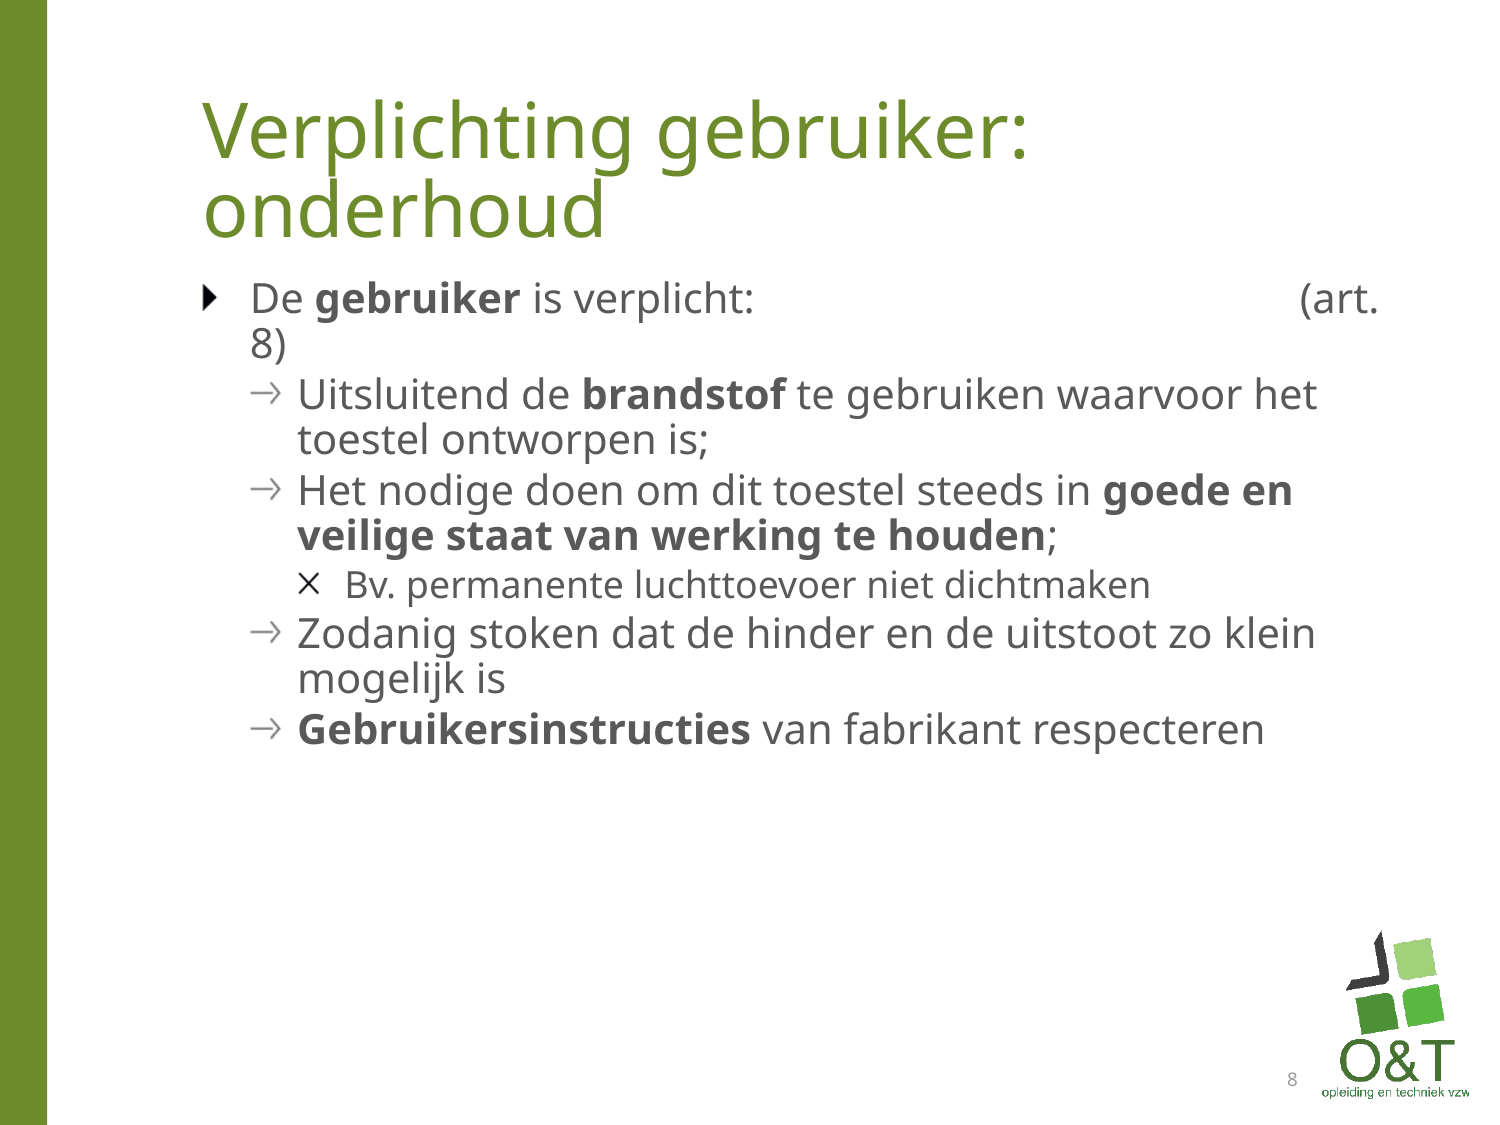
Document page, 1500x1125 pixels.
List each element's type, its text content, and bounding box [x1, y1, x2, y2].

picture [297, 572, 342, 596]
picture [1322, 930, 1470, 1099]
title Verplichting gebruiker: onderhoud [202, 94, 1420, 277]
slide_number 8 [961, 1050, 1313, 1111]
picture [249, 718, 293, 740]
picture [202, 284, 241, 311]
picture [249, 382, 293, 405]
list De gebruiker is verplicht: (art. 8) Uitsluitend de brandstof te gebruiken waarvoor het toestel ontworpen is; Het nodige doen om dit toestel steeds in goede en veilige staat van werking te houden; Bv. permanente luchttoevoer niet dichtmaken Zodanig stoken dat de hinder en de uitstoot zo klein mogelijk is Gebruikersinstructies van fabrikant respecteren [202, 277, 1420, 950]
picture [249, 478, 293, 501]
picture [249, 621, 293, 644]
